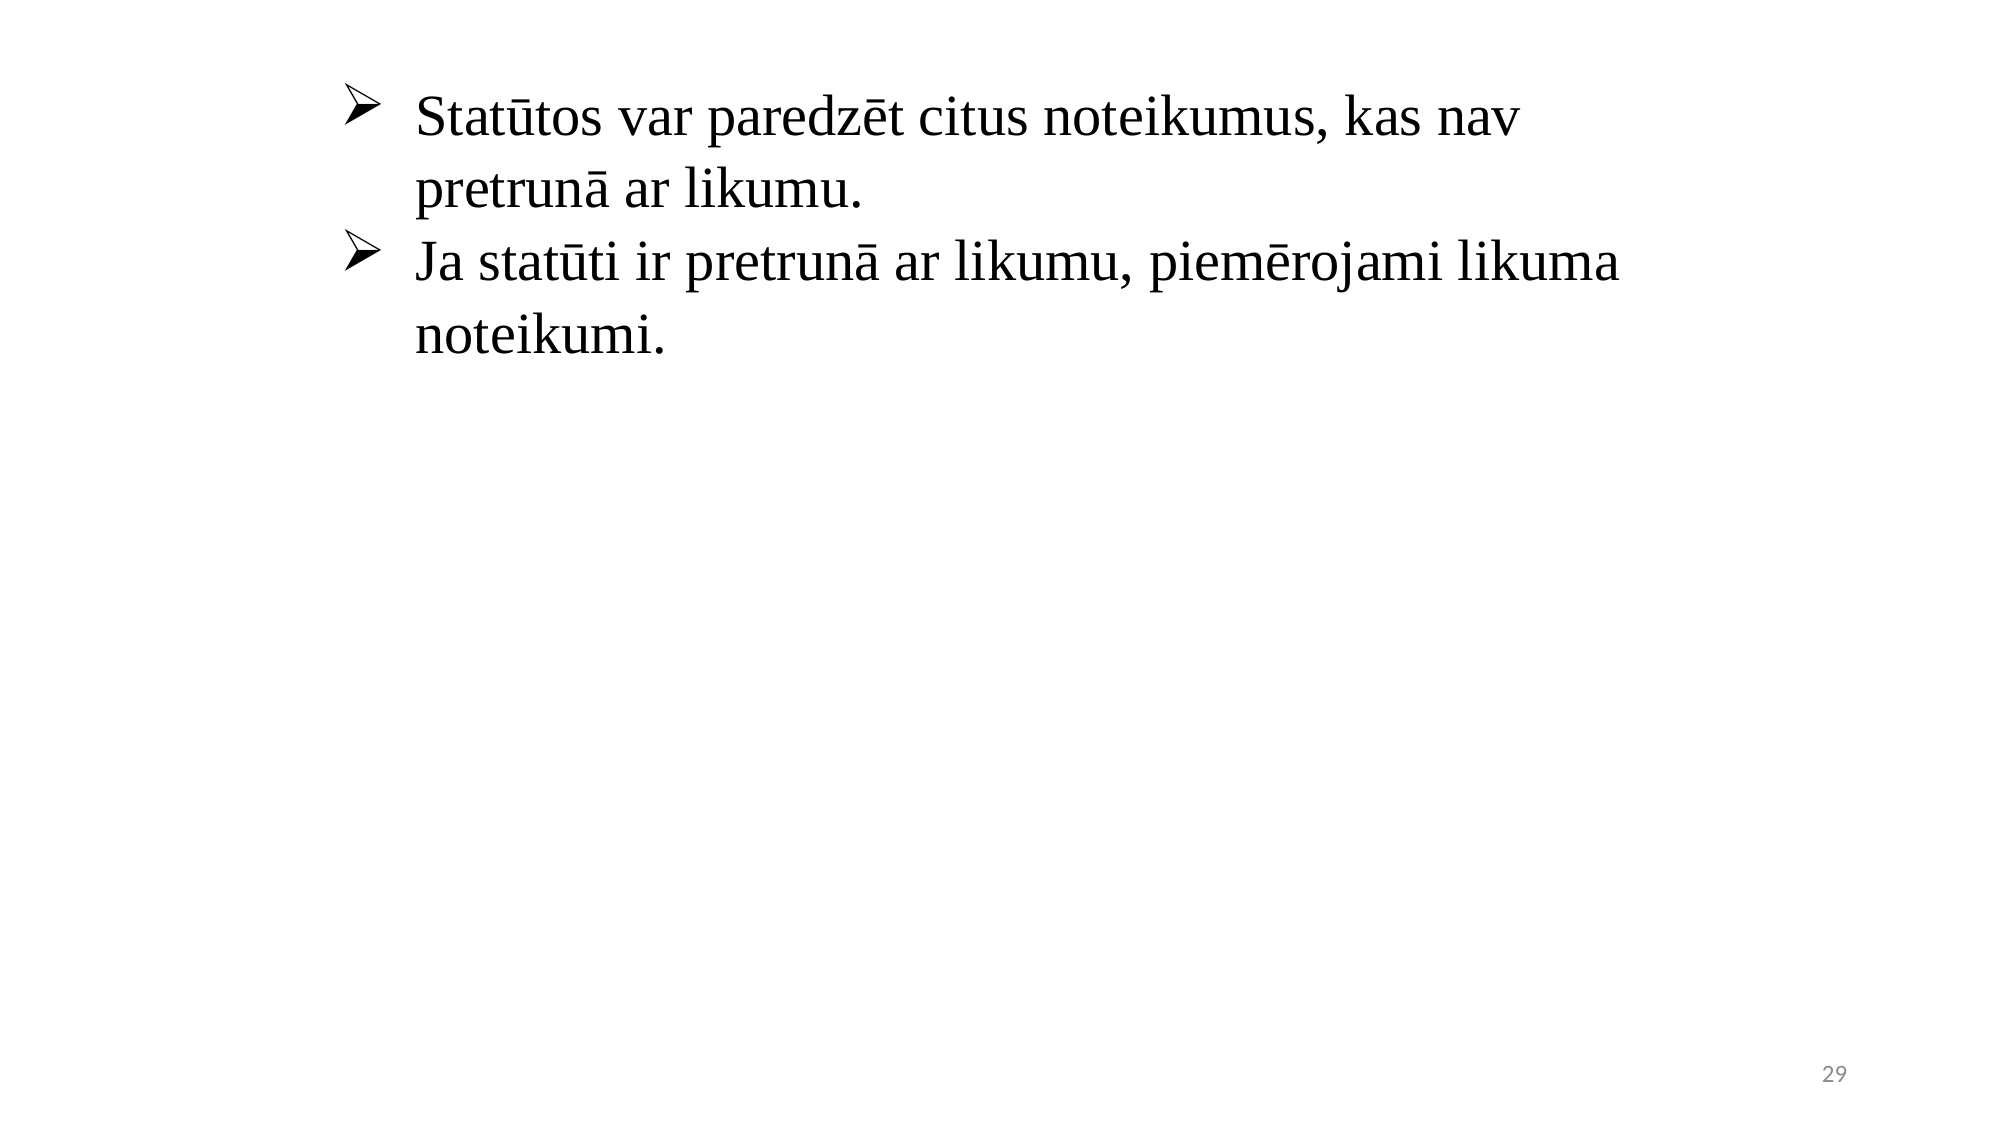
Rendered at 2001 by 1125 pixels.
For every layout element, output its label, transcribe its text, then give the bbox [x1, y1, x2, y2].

slide_number 29 [1412, 1042, 1863, 1103]
list Statūtos var paredzēt citus noteikumus, kas nav pretrunā ar likumu. Ja statūti ir pretrunā ar likumu, piemērojami likuma noteikumi. [324, 66, 1676, 1006]
